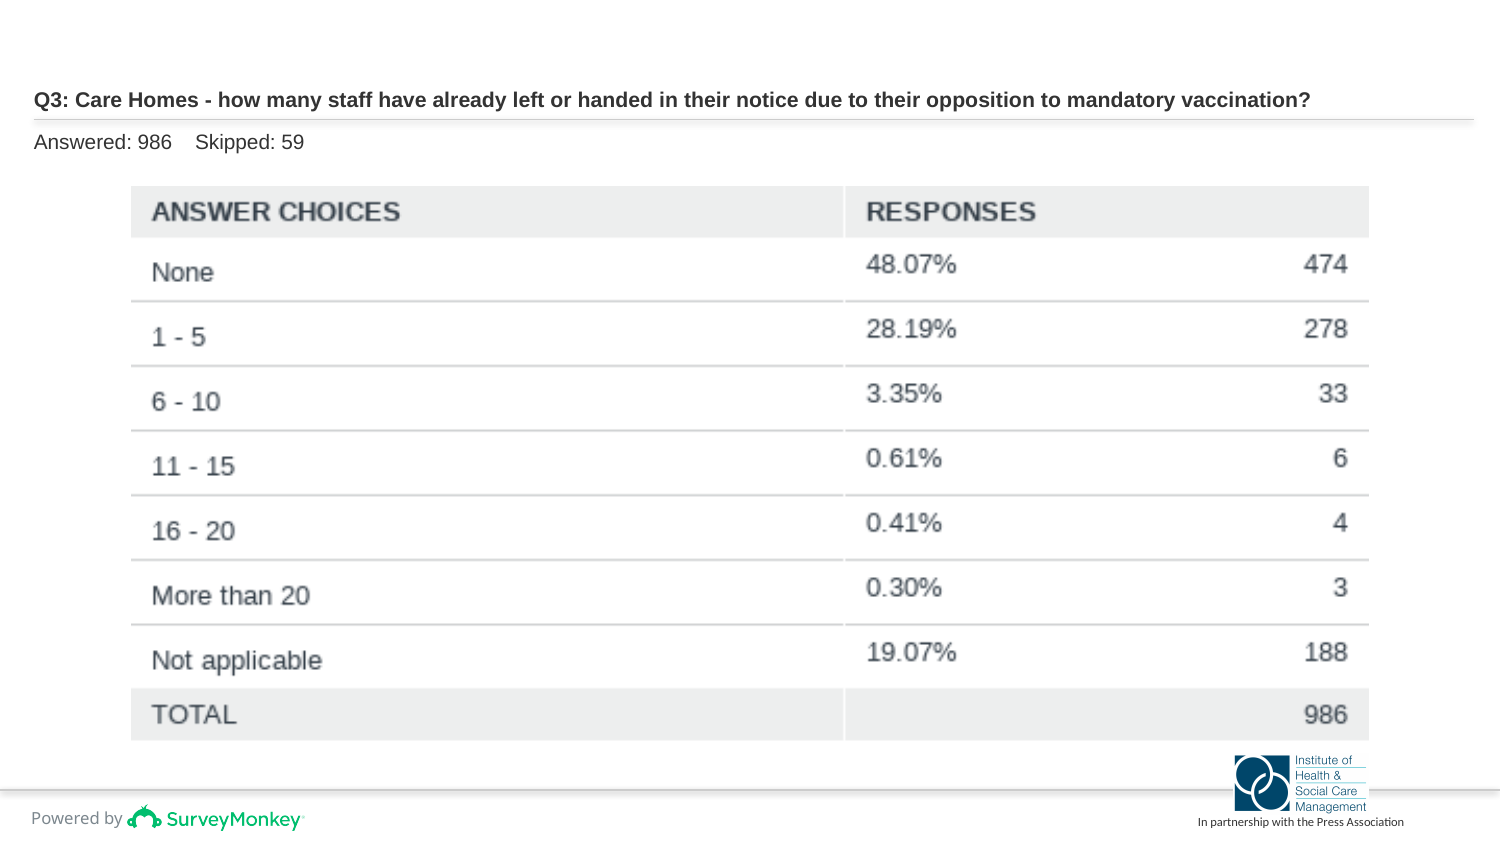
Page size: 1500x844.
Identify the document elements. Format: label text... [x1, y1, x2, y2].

title Q3: Care Homes - how many staff have already left or handed in their notice due to their opposition to mandatory vaccination? [18, 54, 1369, 119]
picture [1233, 753, 1369, 815]
picture [131, 186, 1369, 744]
picture [116, 793, 316, 842]
list Answered: 986 Skipped: 59 [18, 120, 894, 162]
